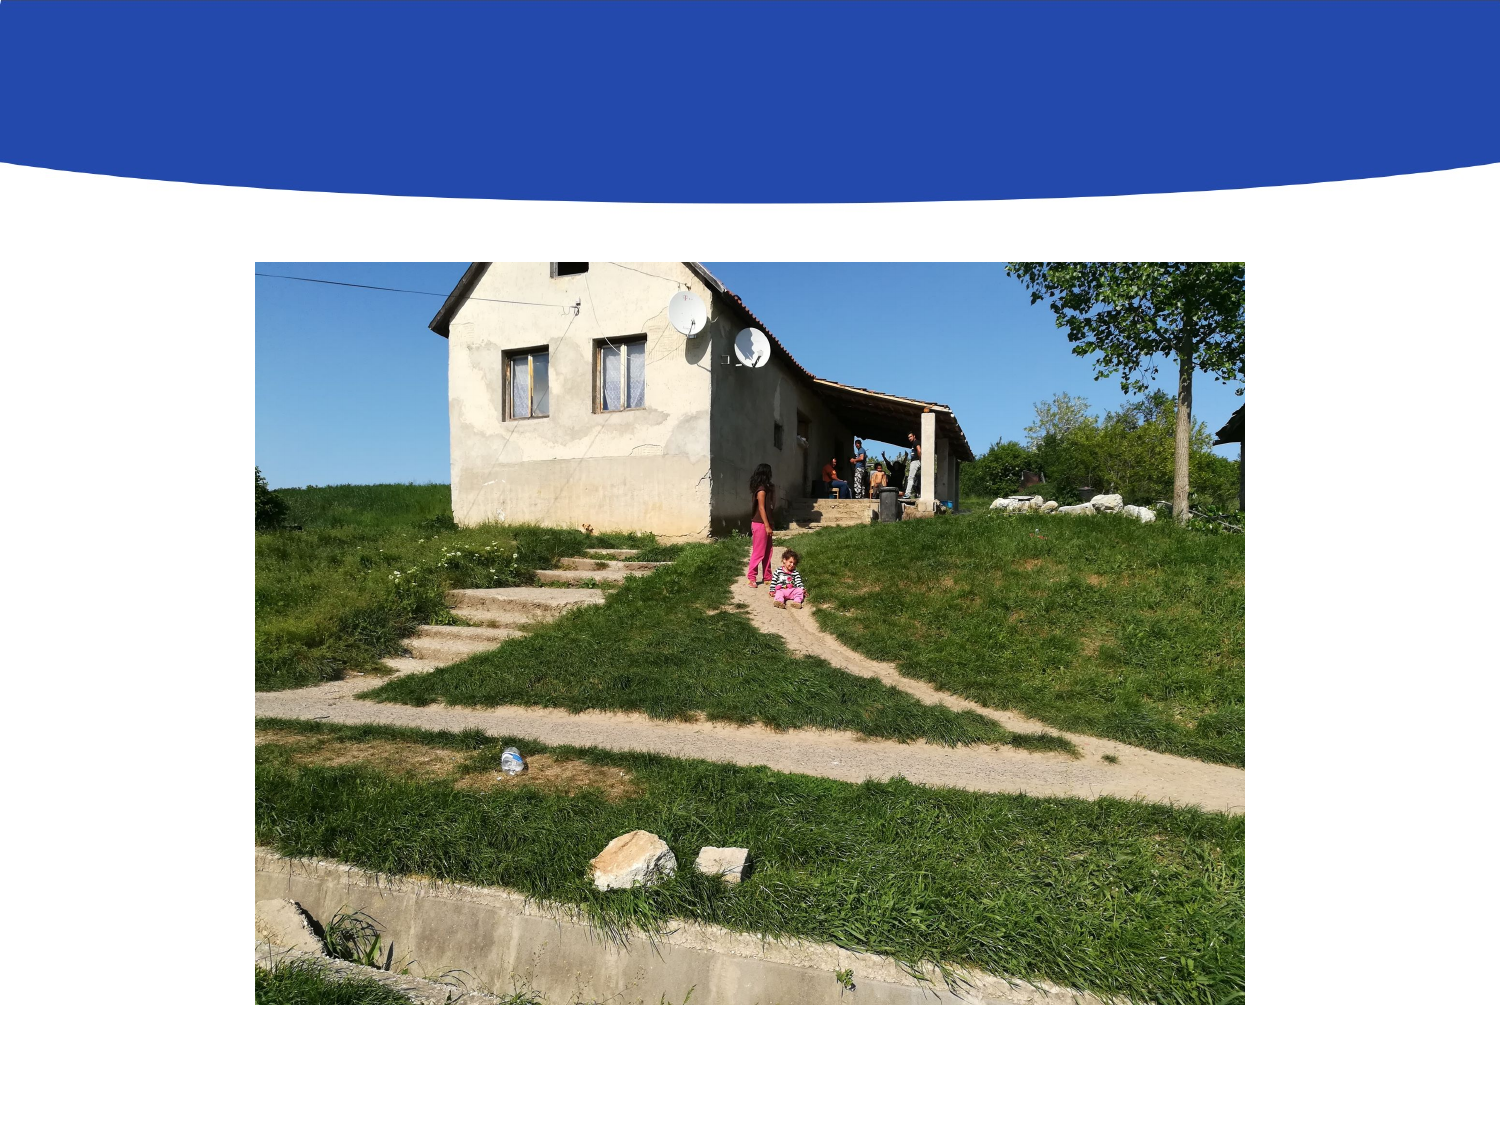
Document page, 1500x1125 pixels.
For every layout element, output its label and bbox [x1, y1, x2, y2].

picture [0, 0, 1500, 1125]
list [254, 262, 1246, 1006]
